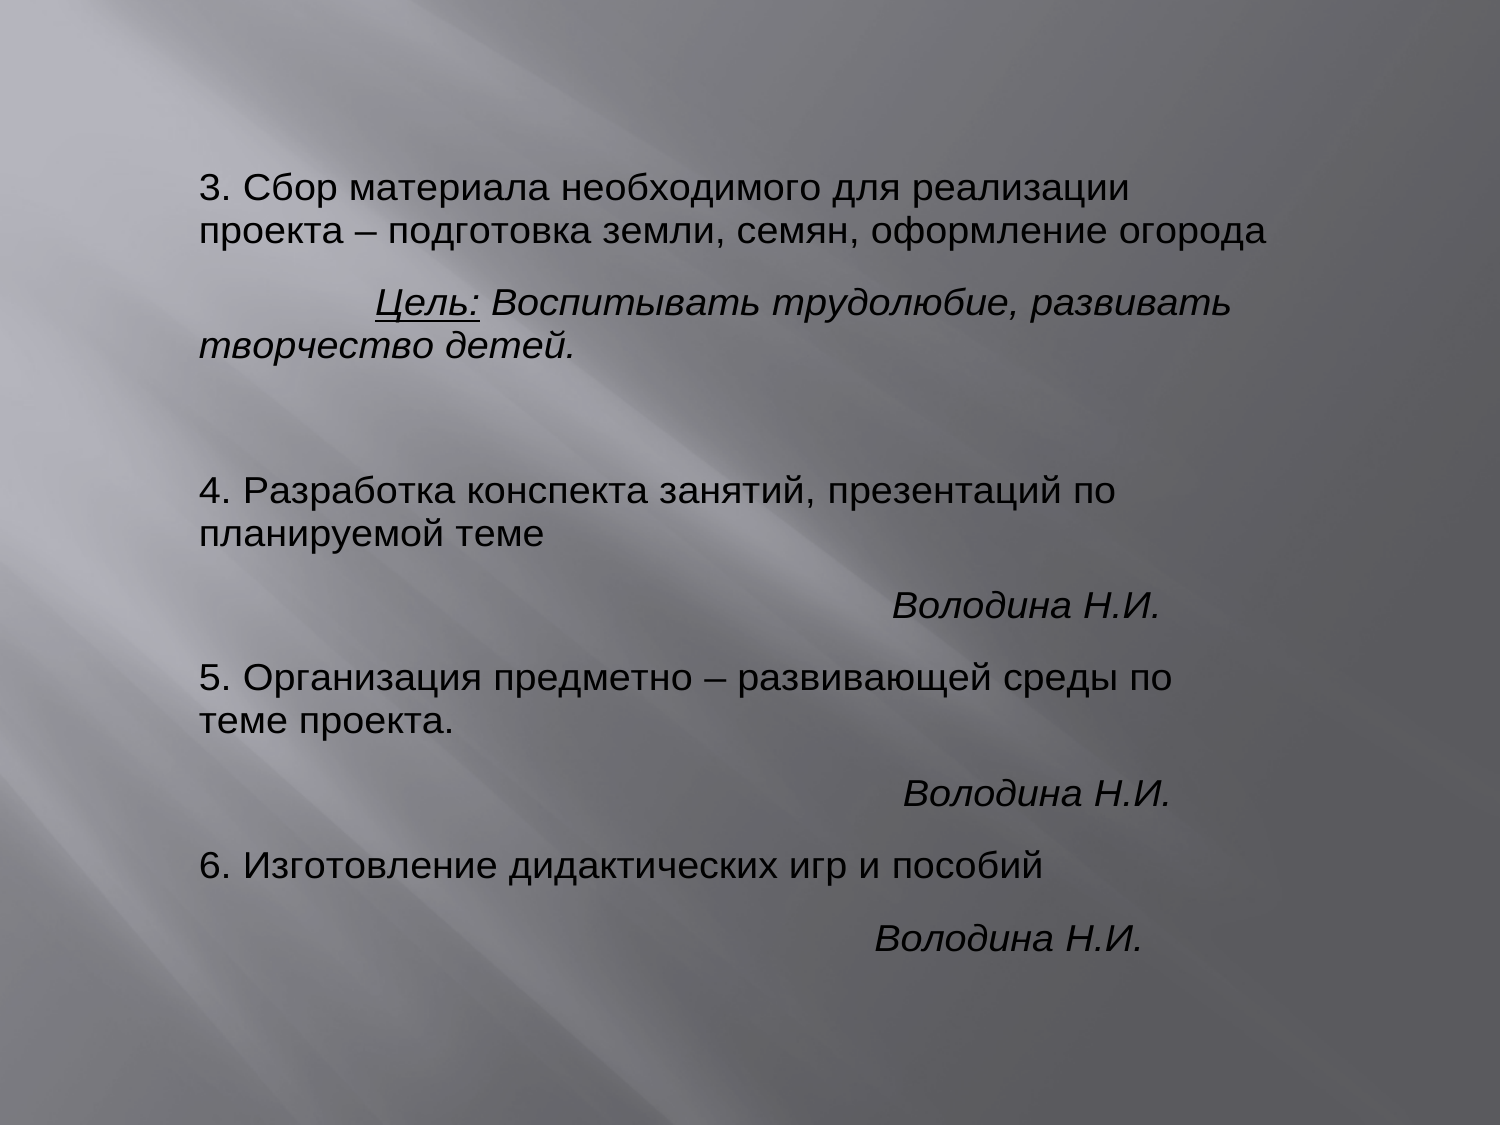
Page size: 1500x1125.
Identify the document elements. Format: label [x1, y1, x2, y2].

picture [159, 165, 1282, 960]
